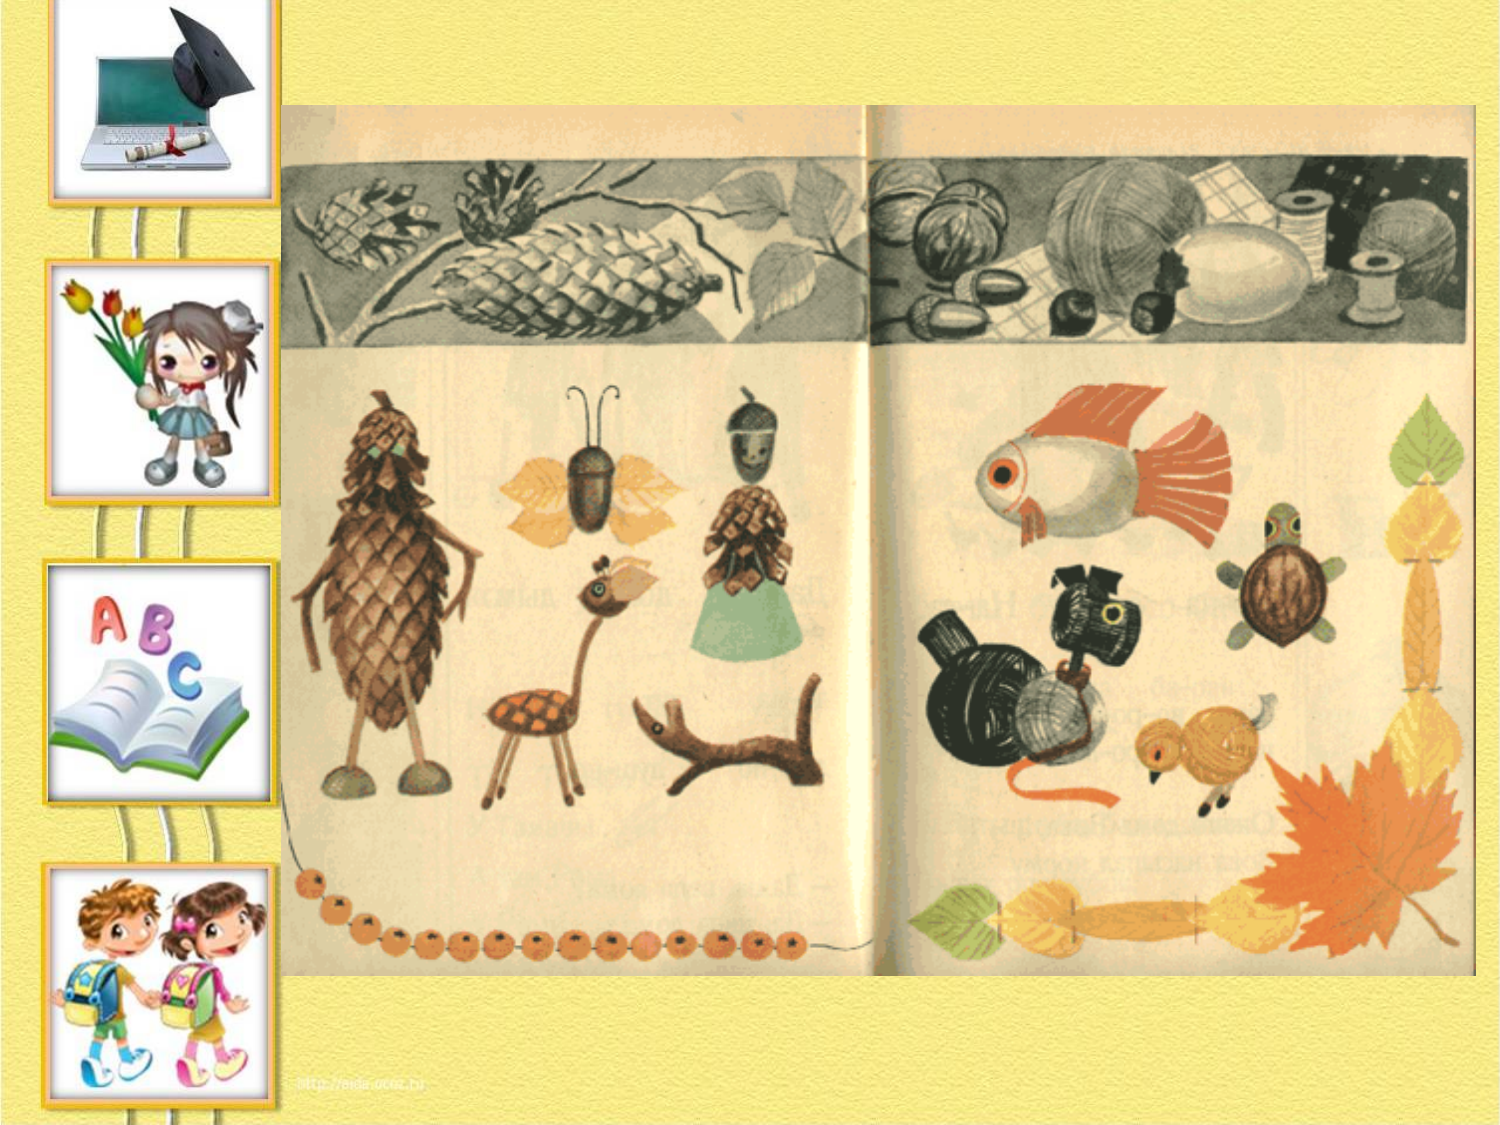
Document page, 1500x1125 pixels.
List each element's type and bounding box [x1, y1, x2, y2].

picture [0, 0, 1500, 1125]
list [281, 105, 1476, 976]
